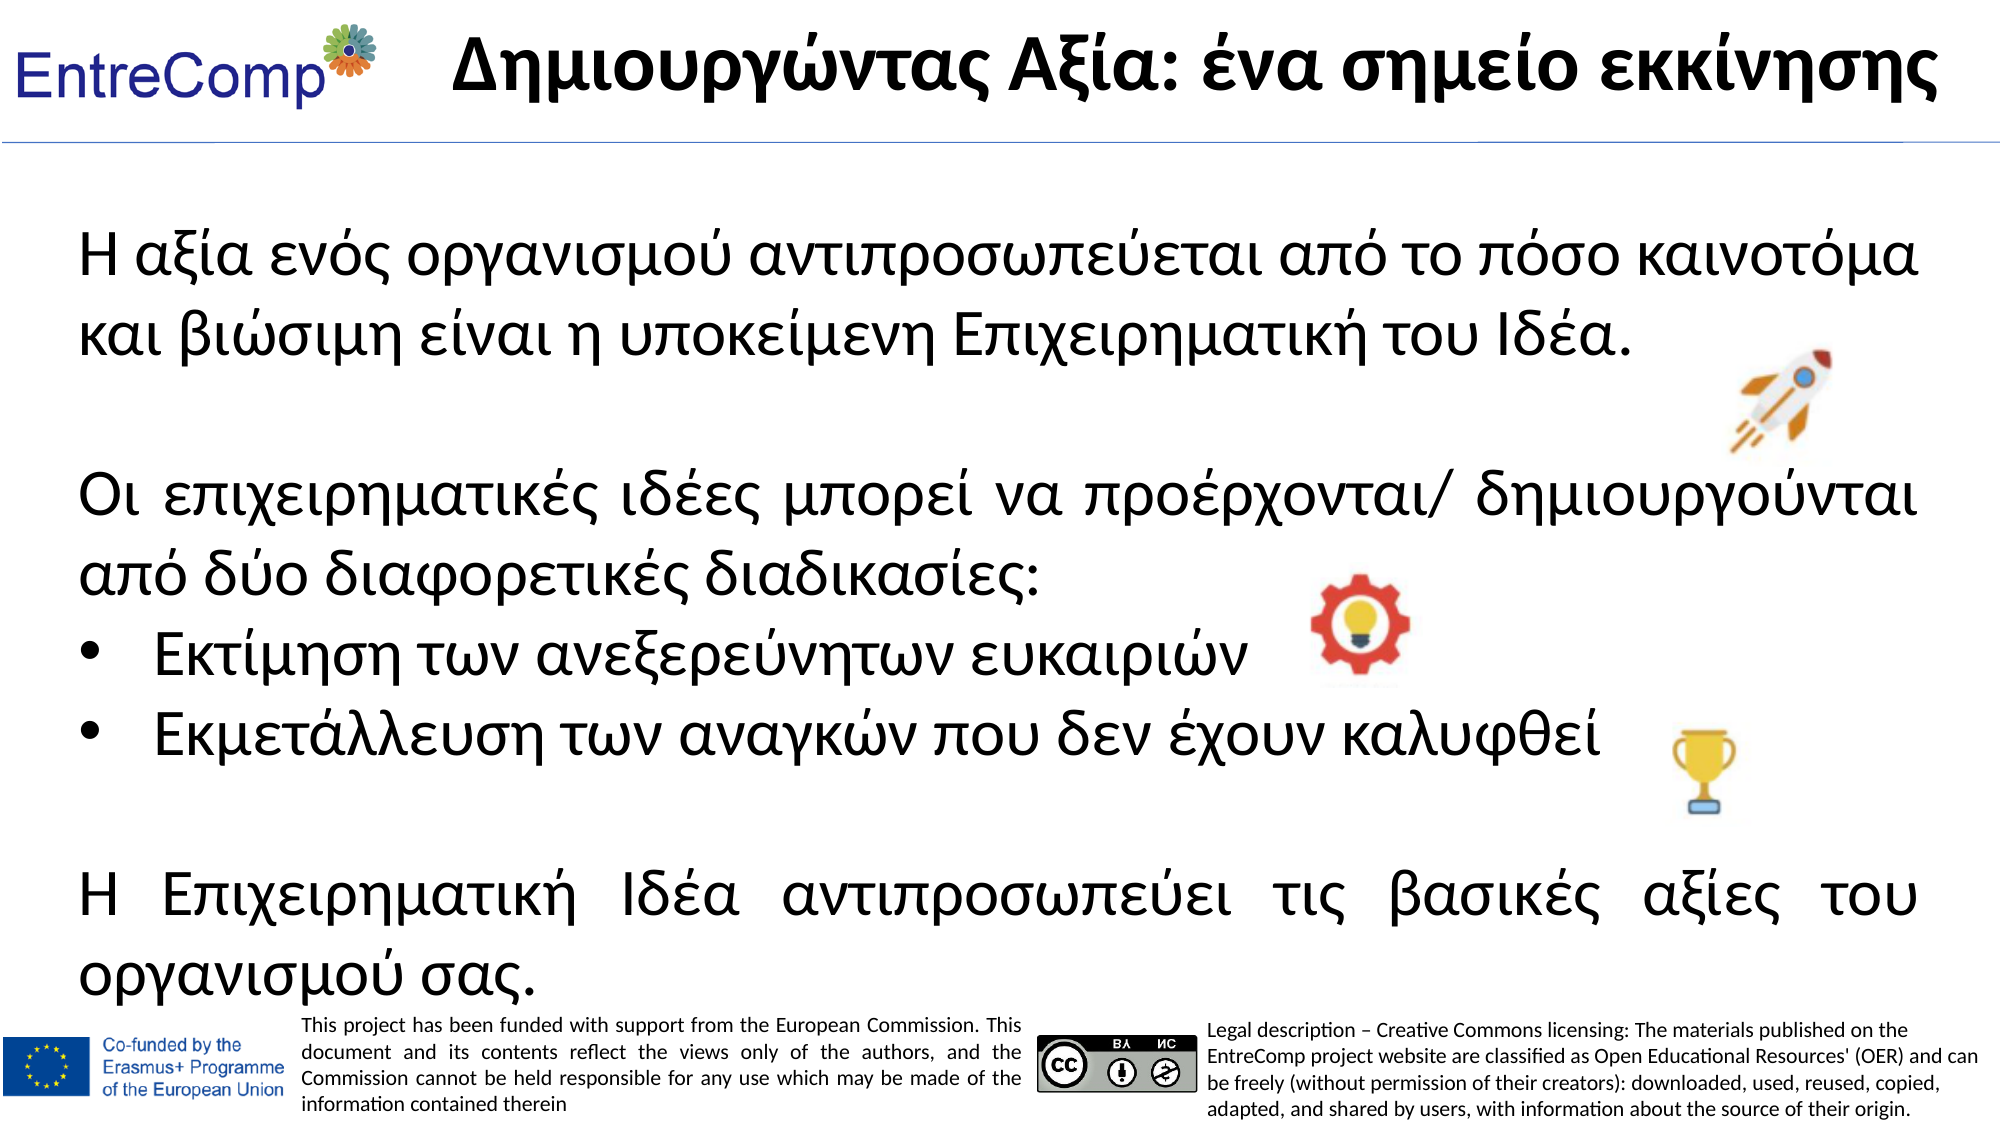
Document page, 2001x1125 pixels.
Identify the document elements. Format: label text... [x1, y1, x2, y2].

picture [11, 18, 381, 122]
text_box Δημιουργώντας Αξία: ένα σημείο εκκίνησης [438, 1, 1966, 114]
text_box Legal description – Creative Commons licensing: The materials published on the EntreComp project website are classified as Open Educational Resources' (OER) and can be freely (without permission of their creators): downloaded, used, reused, copied, adapted, and shared by users, with information about the source of their origin. [1192, 1008, 2000, 1125]
text_box This project has been funded with support from the European Commission. This document and its contents reflect the views only of the authors, and the Commission cannot be held responsible for any use which may be made of the information contained therein​ [286, 1003, 1038, 1124]
picture [2, 1033, 291, 1100]
picture [1037, 1035, 1198, 1093]
text_box Η αξία ενός οργανισμού αντιπροσωπεύεται από το πόσο καινοτόμα και βιώσιμη είναι η υποκείμενη Επιχειρηματική του Ιδέα. Οι επιχειρηματικές ιδέες μπορεί να προέρχονται/ δημιουργούνται από δύο διαφορετικές διαδικασίες: Εκτίμηση των ανεξερεύνητων ευκαιριών Εκμετάλλευση των αναγκών που δεν έχουν καλυφθεί Η Επιχειρηματική Ιδέα αντιπροσωπεύει τις βασικές αξίες του οργανισμού σας. [63, 201, 1937, 1017]
picture [1721, 330, 1848, 467]
picture [1305, 562, 1423, 688]
picture [1660, 710, 1752, 827]
